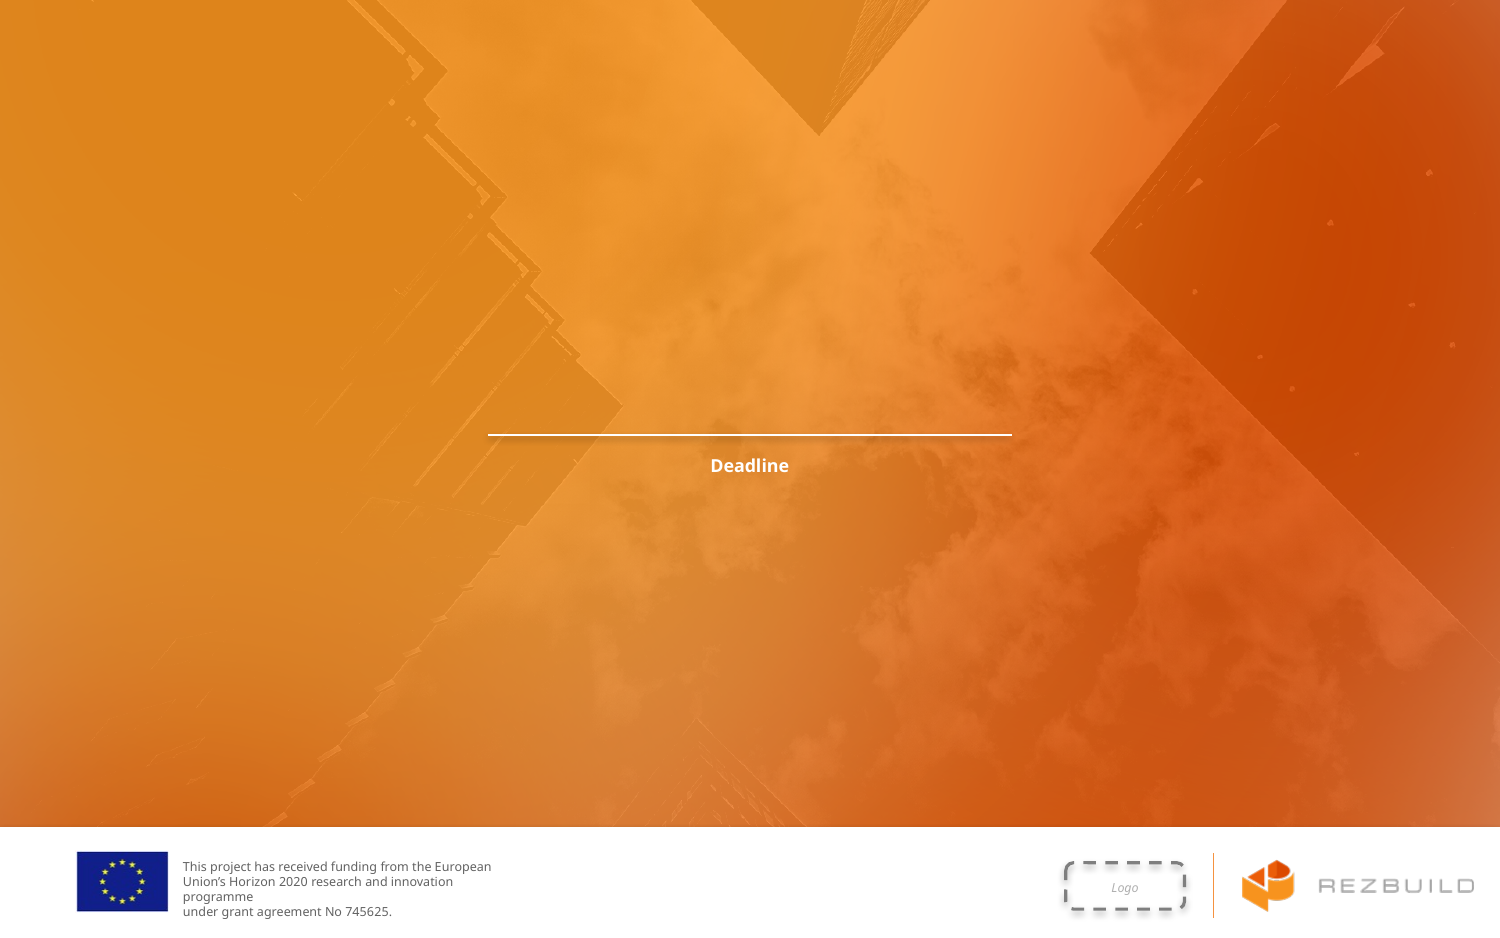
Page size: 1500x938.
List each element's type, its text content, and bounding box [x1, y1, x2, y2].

picture [0, 0, 1500, 827]
picture [75, 850, 169, 913]
picture [1216, 834, 1500, 938]
title Deadline [487, 446, 1013, 484]
